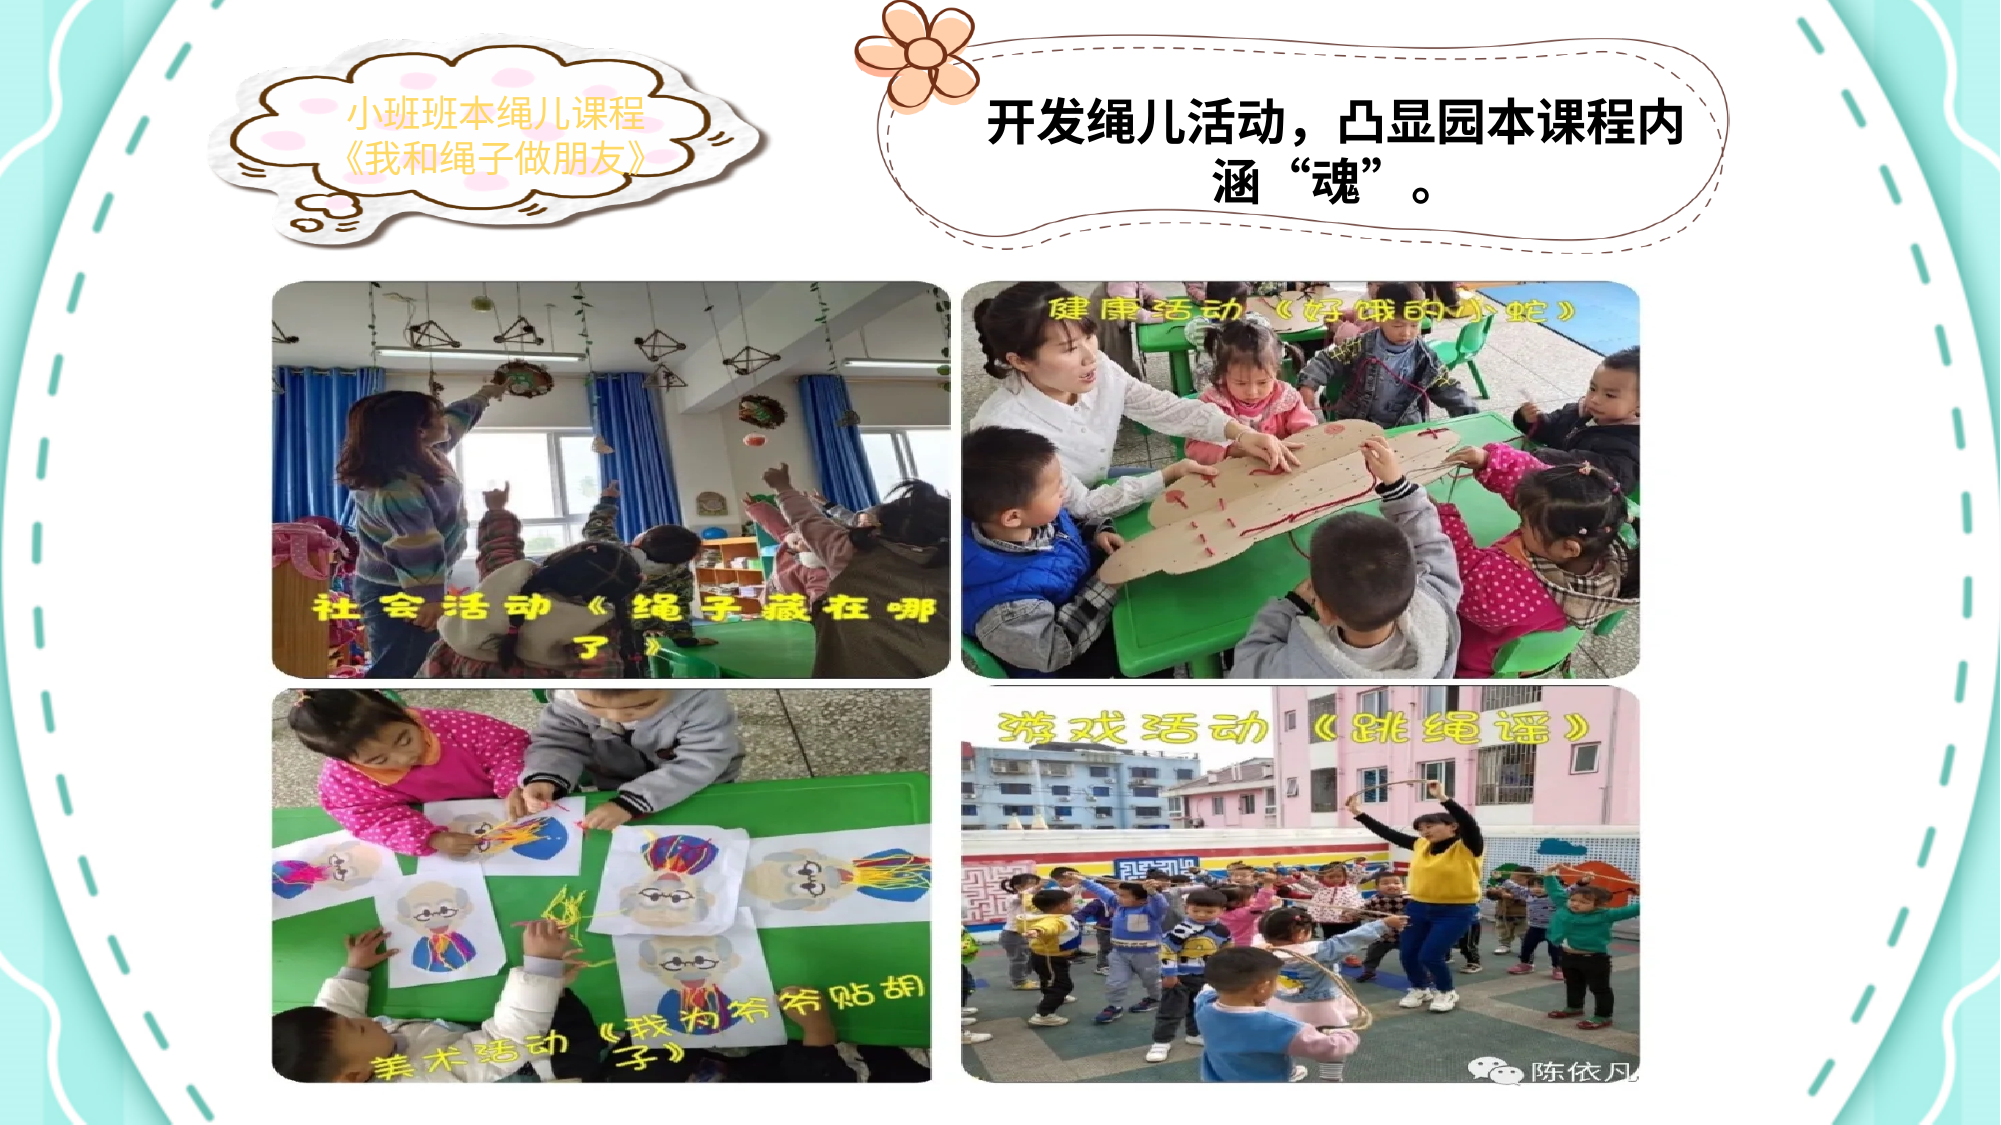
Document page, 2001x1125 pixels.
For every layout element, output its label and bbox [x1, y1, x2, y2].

picture [0, 0, 2000, 1125]
text_box [854, 0, 1730, 254]
